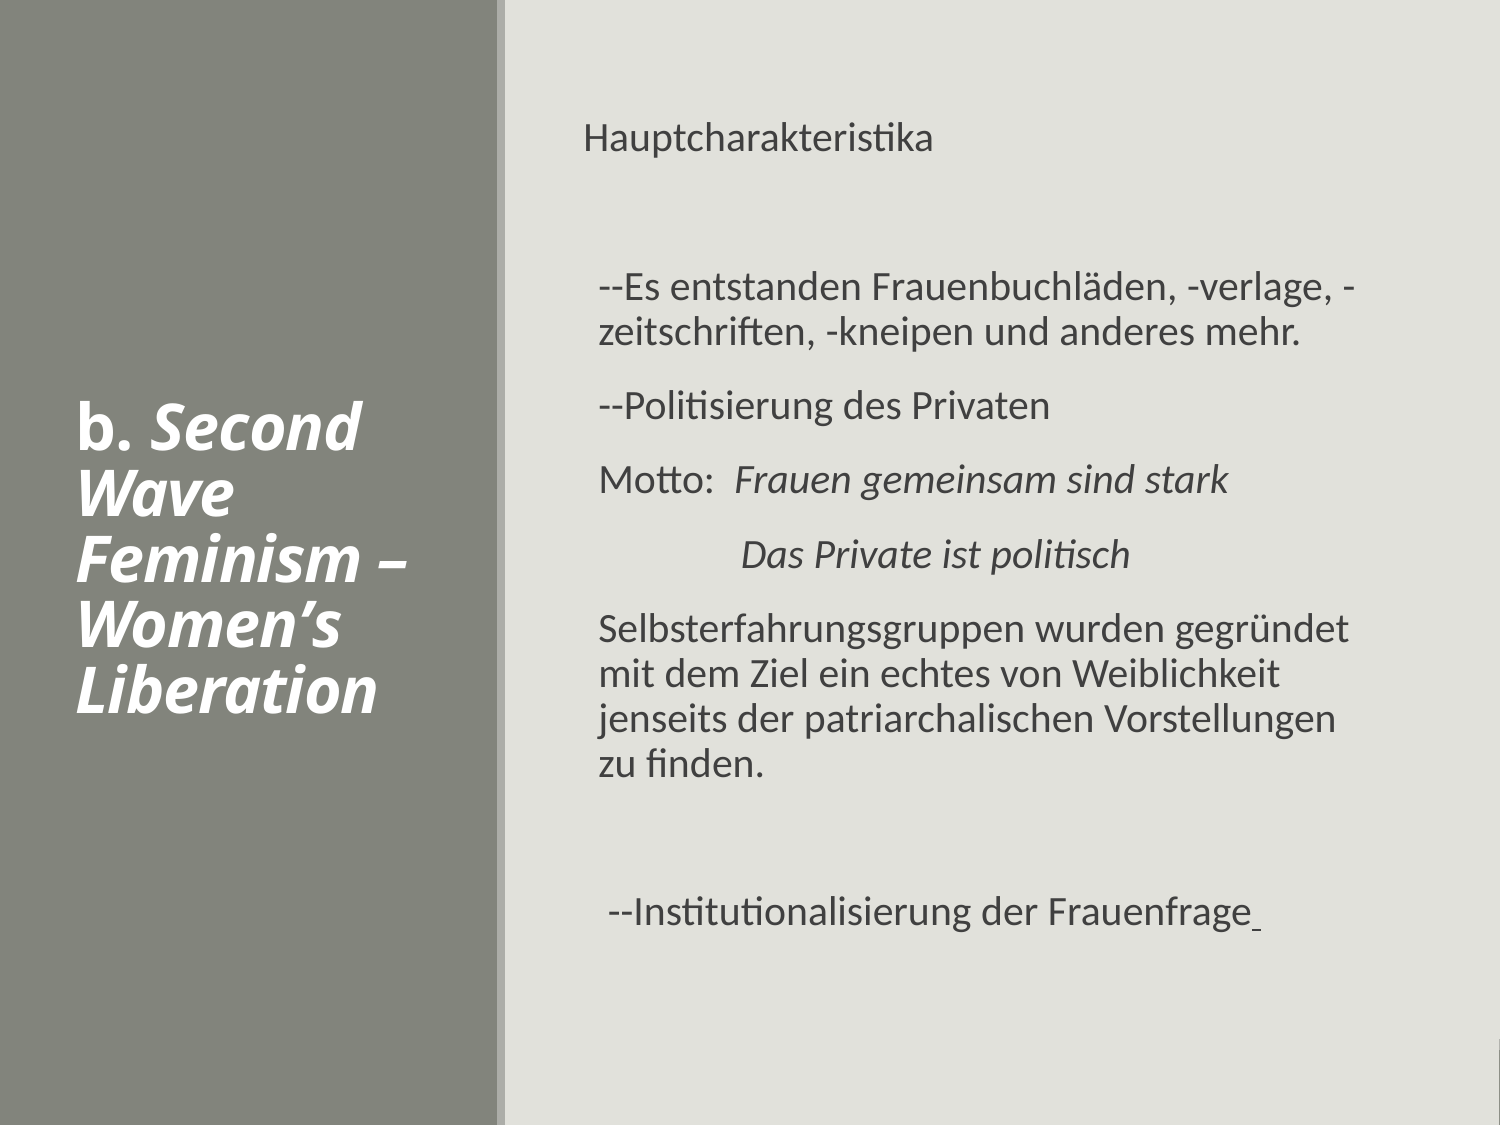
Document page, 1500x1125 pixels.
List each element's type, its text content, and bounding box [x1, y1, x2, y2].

title b. Second Wave Feminism –Women’s Liberation [60, 99, 441, 1026]
list Hauptcharakteristika --Es entstanden Frauenbuchläden, -verlage, -zeitschriften, -kneipen und anderes mehr. --Politisierung des Privaten Motto: Frauen gemeinsam sind stark Das Private ist politisch Selbsterfahrungsgruppen wurden gegründet mit dem Ziel ein echtes von Weiblichkeit jenseits der patriarchalischen Vorstellungen zu finden. --Institutionalisierung der Frauenfrage [583, 99, 1373, 1026]
text_box [496, 0, 506, 1125]
text_box [0, 0, 496, 1125]
text_box [506, 0, 1500, 1125]
